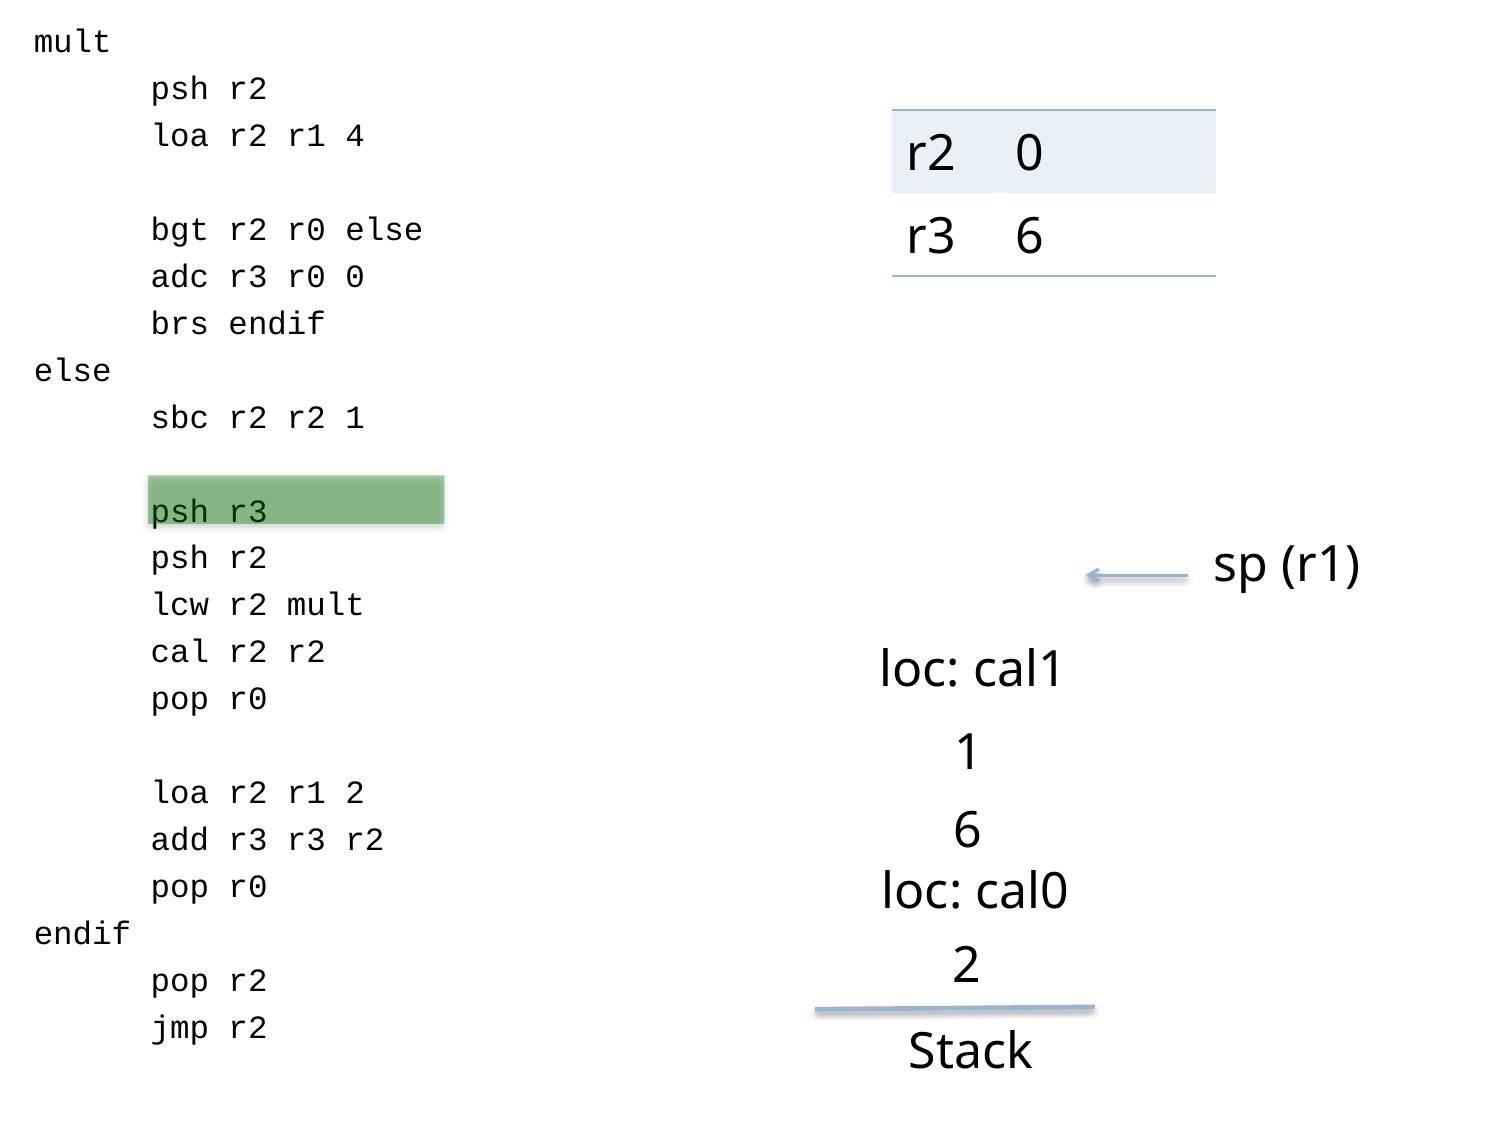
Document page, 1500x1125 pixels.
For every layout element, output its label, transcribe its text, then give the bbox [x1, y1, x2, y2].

text_box loc: cal0 [867, 851, 1084, 927]
text_box mult psh r2 loa r2 r1 4 bgt r2 r0 else adc r3 r0 0 brs endif else sbc r2 r2 1 psh r3 psh r2 lcw r2 mult cal r2 r2 pop r0 loa r2 r1 2 add r3 r3 r2 pop r0 endif pop r2 jmp r2 [18, 12, 750, 1065]
table_cell 6 [1001, 193, 1216, 275]
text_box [814, 1006, 1096, 1010]
table_header r2 [892, 111, 1001, 193]
text_box loc: cal1 [864, 629, 1082, 704]
text_box 1 [939, 711, 998, 787]
table_cell r3 [892, 193, 1001, 275]
text_box 6 [939, 789, 998, 865]
text_box [147, 475, 445, 525]
text_box 2 [937, 927, 996, 1000]
text_box Stack [893, 1020, 1048, 1087]
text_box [1085, 523, 1368, 600]
table_header 0 [1001, 111, 1216, 193]
